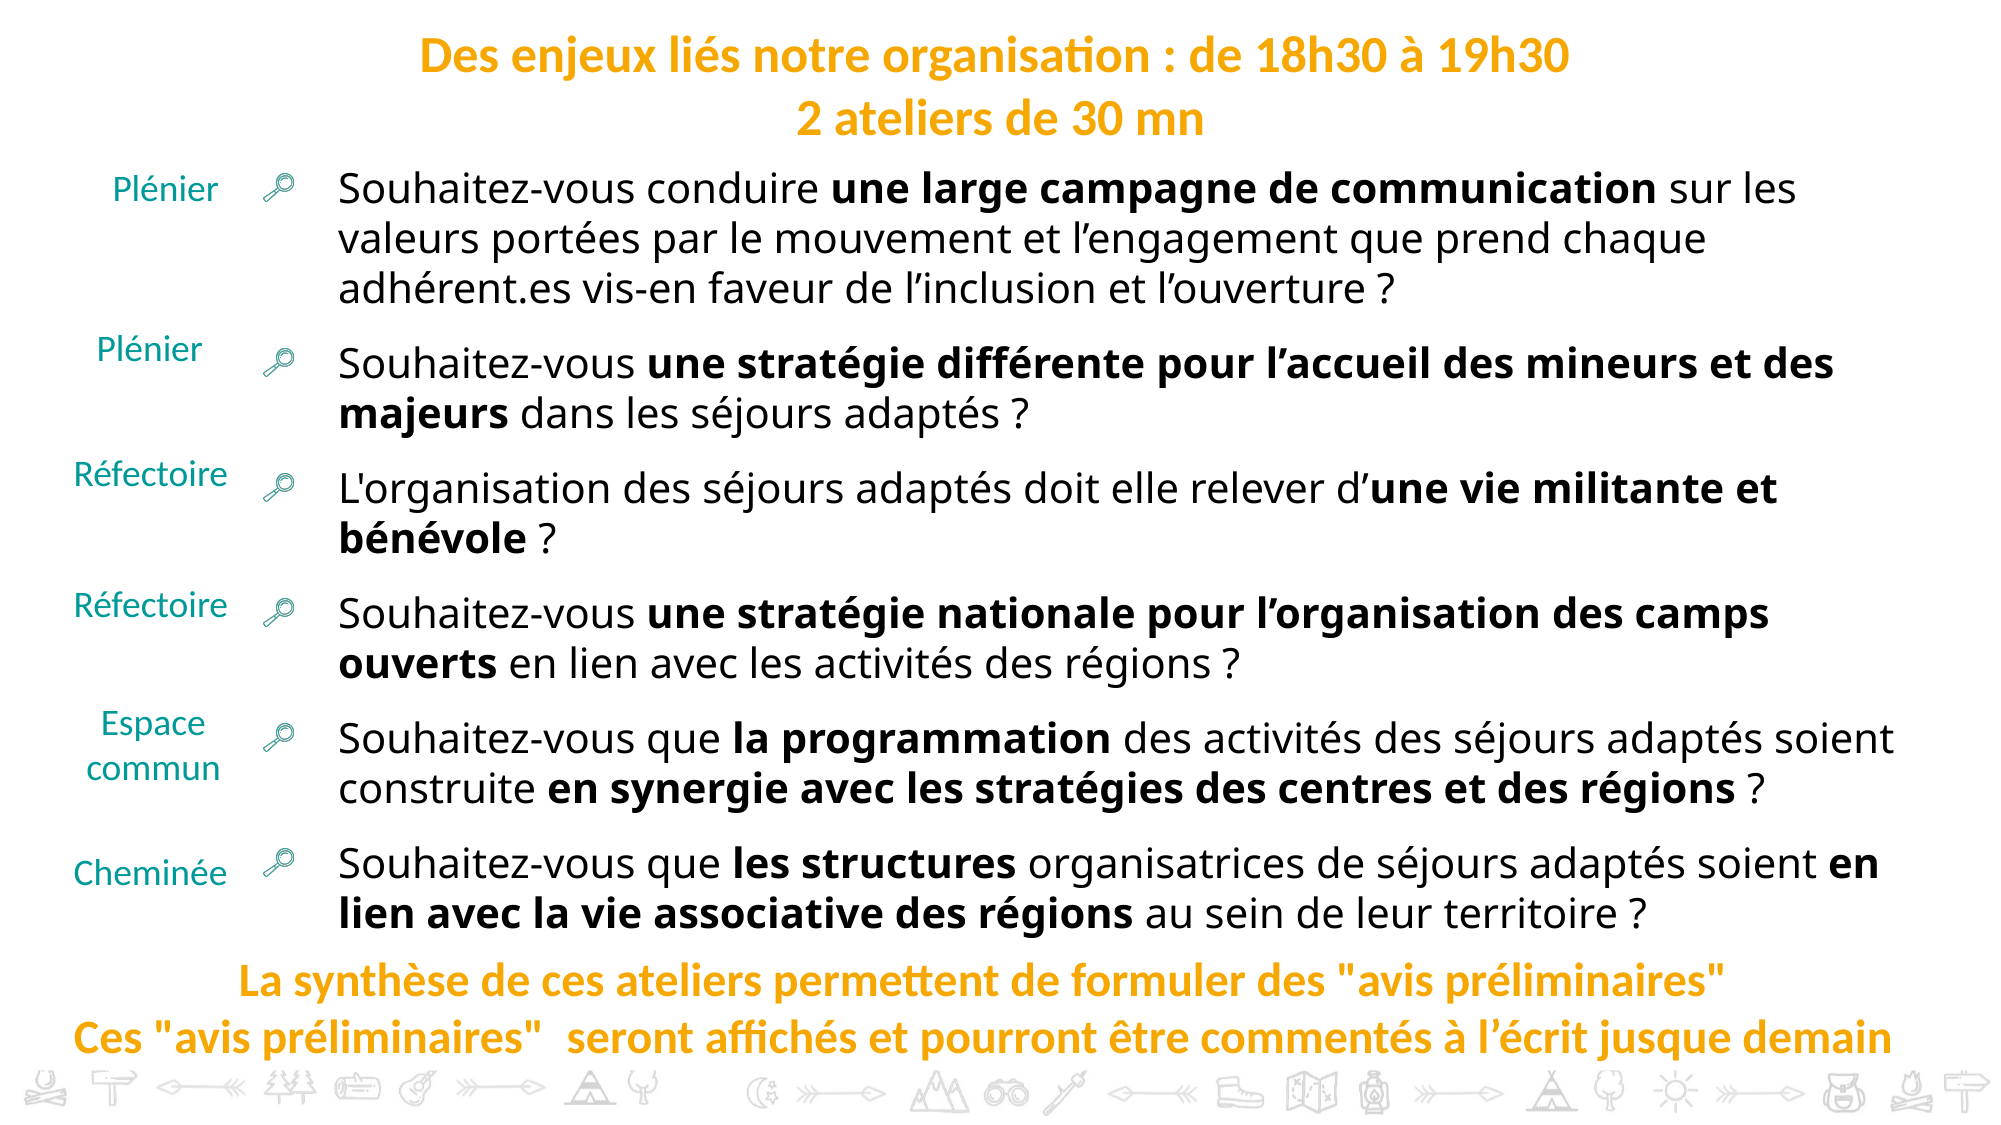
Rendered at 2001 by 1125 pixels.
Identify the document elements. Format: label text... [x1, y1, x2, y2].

text_box Plénier [97, 156, 314, 217]
text_box Espace commun [45, 690, 262, 795]
text_box Plénier [81, 316, 298, 377]
text_box Réfectoire [58, 573, 275, 633]
picture [0, 1071, 2000, 1125]
picture [263, 722, 293, 752]
text_box Cheminée [58, 840, 275, 901]
text_box Des enjeux liés notre organisation : de 18h30 à 19h30 2 ateliers de 30 mn [97, 13, 1904, 153]
text_box Réfectoire [58, 441, 275, 502]
text_box Souhaitez-vous conduire une large campagne de communication sur les valeurs portées par le mouvement et l’engagement que prend chaque adhérent.es vis-en faveur de l’inclusion et l’ouverture ? Souhaitez-vous une stratégie différente pour l’accueil des mineurs et des majeurs dans les séjours adaptés ? L'organisation des séjours adaptés doit elle relever d’une vie militante et bénévole ? Souhaitez-vous une stratégie nationale pour l’organisation des camps ouverts en lien avec les activités des régions ? Souhaitez-vous que la programmation des activités des séjours adaptés soient construite en synergie avec les stratégies des centres et des régions ? Souhaitez-vous que les structures organisatrices de séjours adaptés soient en lien avec la vie associative des régions au sein de leur territoire ? [248, 154, 1943, 940]
picture [275, 472, 293, 502]
picture [275, 847, 293, 877]
text_box La synthèse de ces ateliers permettent de formuler des "avis préliminaires" Ces "avis préliminaires" seront affichés et pourront être commentés à l’écrit jusque demain [0, 940, 2000, 1071]
picture [275, 597, 293, 627]
